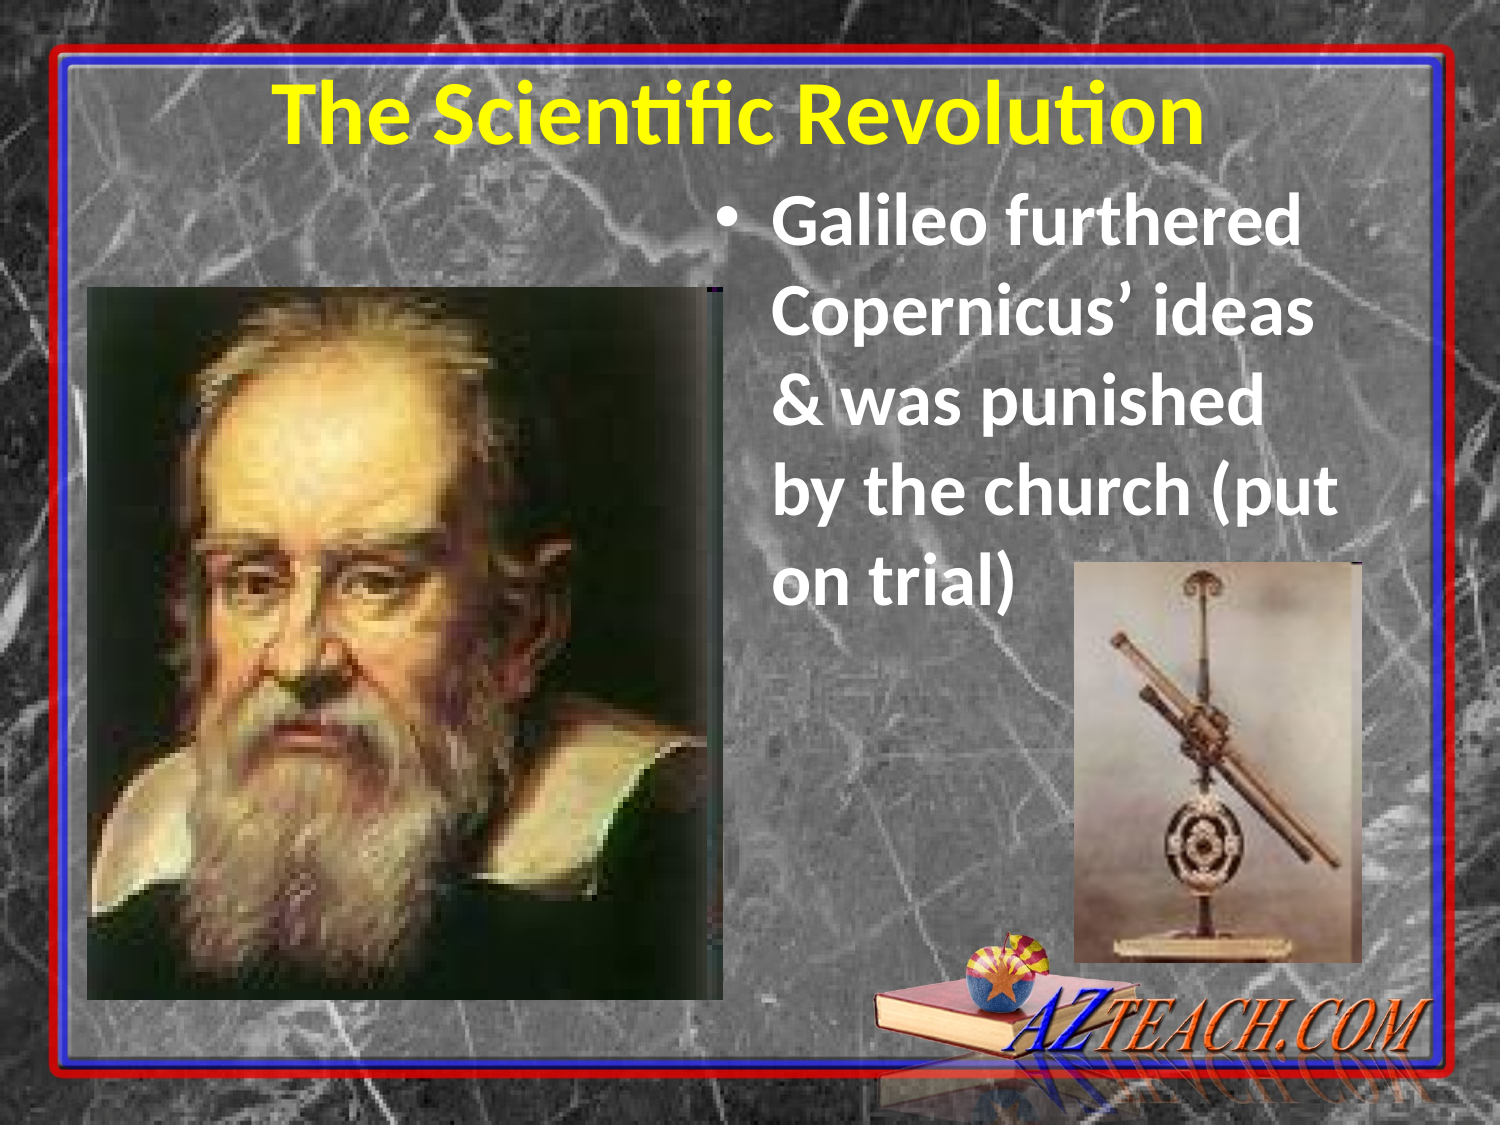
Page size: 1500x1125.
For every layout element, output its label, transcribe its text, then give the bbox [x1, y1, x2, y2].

picture [0, 0, 1500, 1125]
title The Scientific Revolution [75, 45, 1425, 233]
list Galileo furthered Copernicus’ ideas & was punished by the church (put on trial) [699, 162, 1363, 700]
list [87, 287, 723, 1001]
